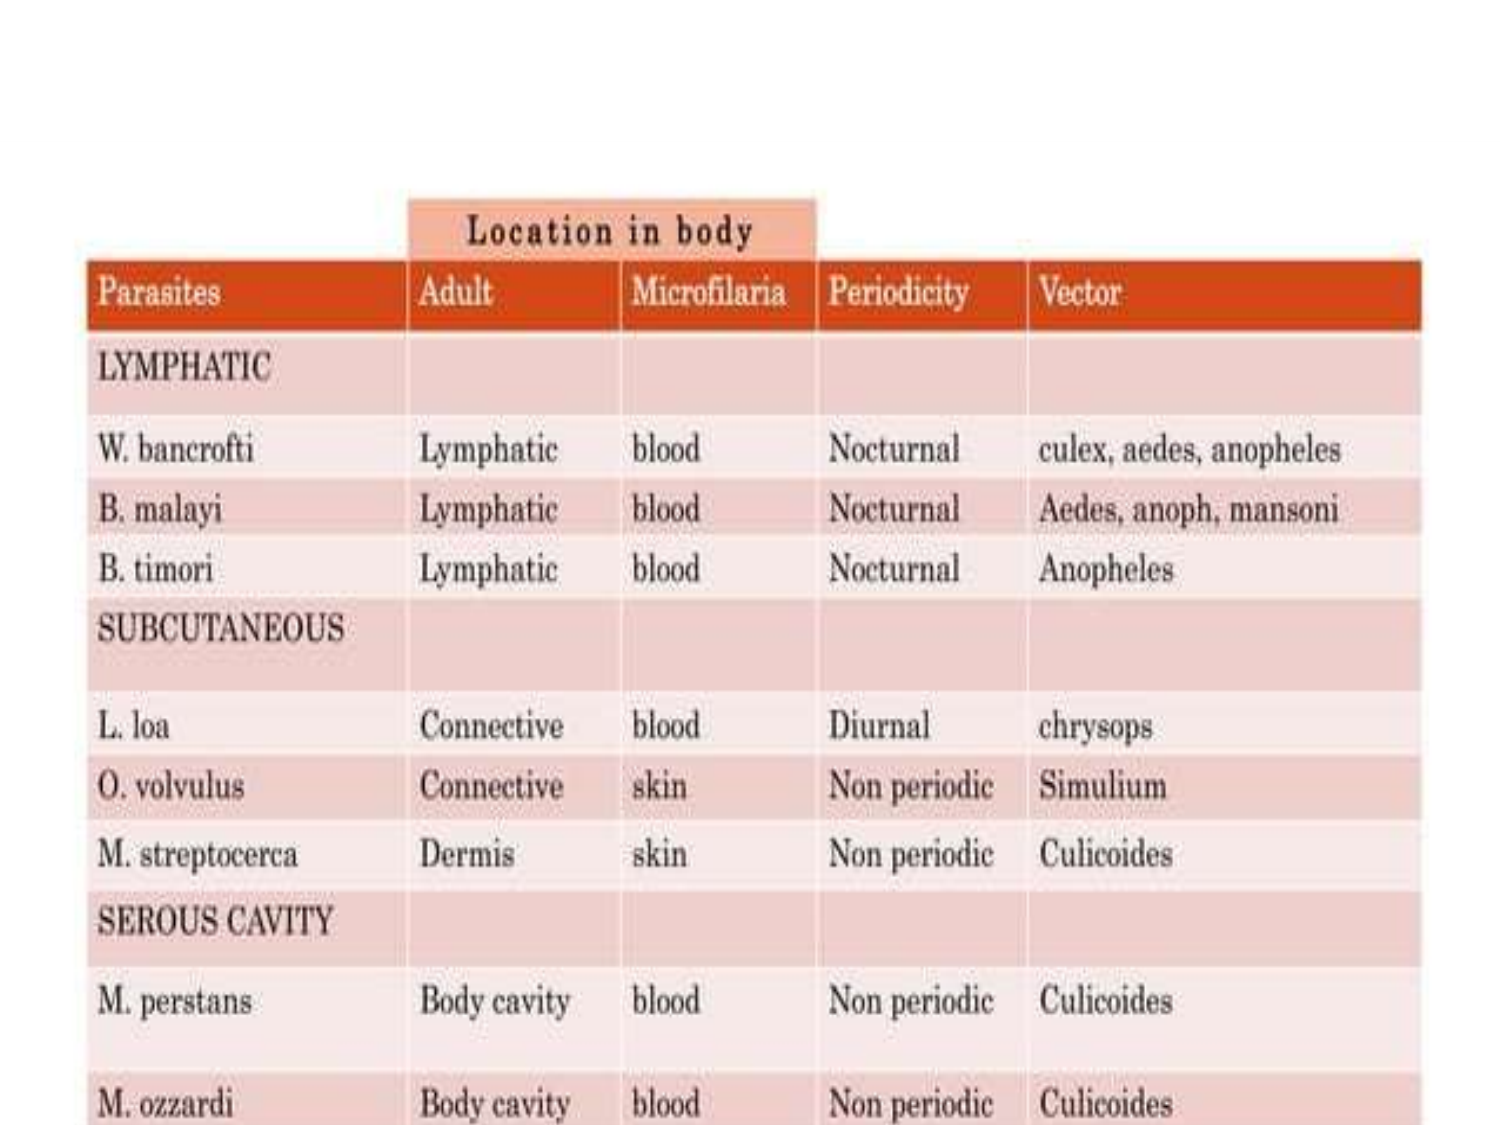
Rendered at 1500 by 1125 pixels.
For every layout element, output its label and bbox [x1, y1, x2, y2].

picture [0, 139, 1500, 1125]
